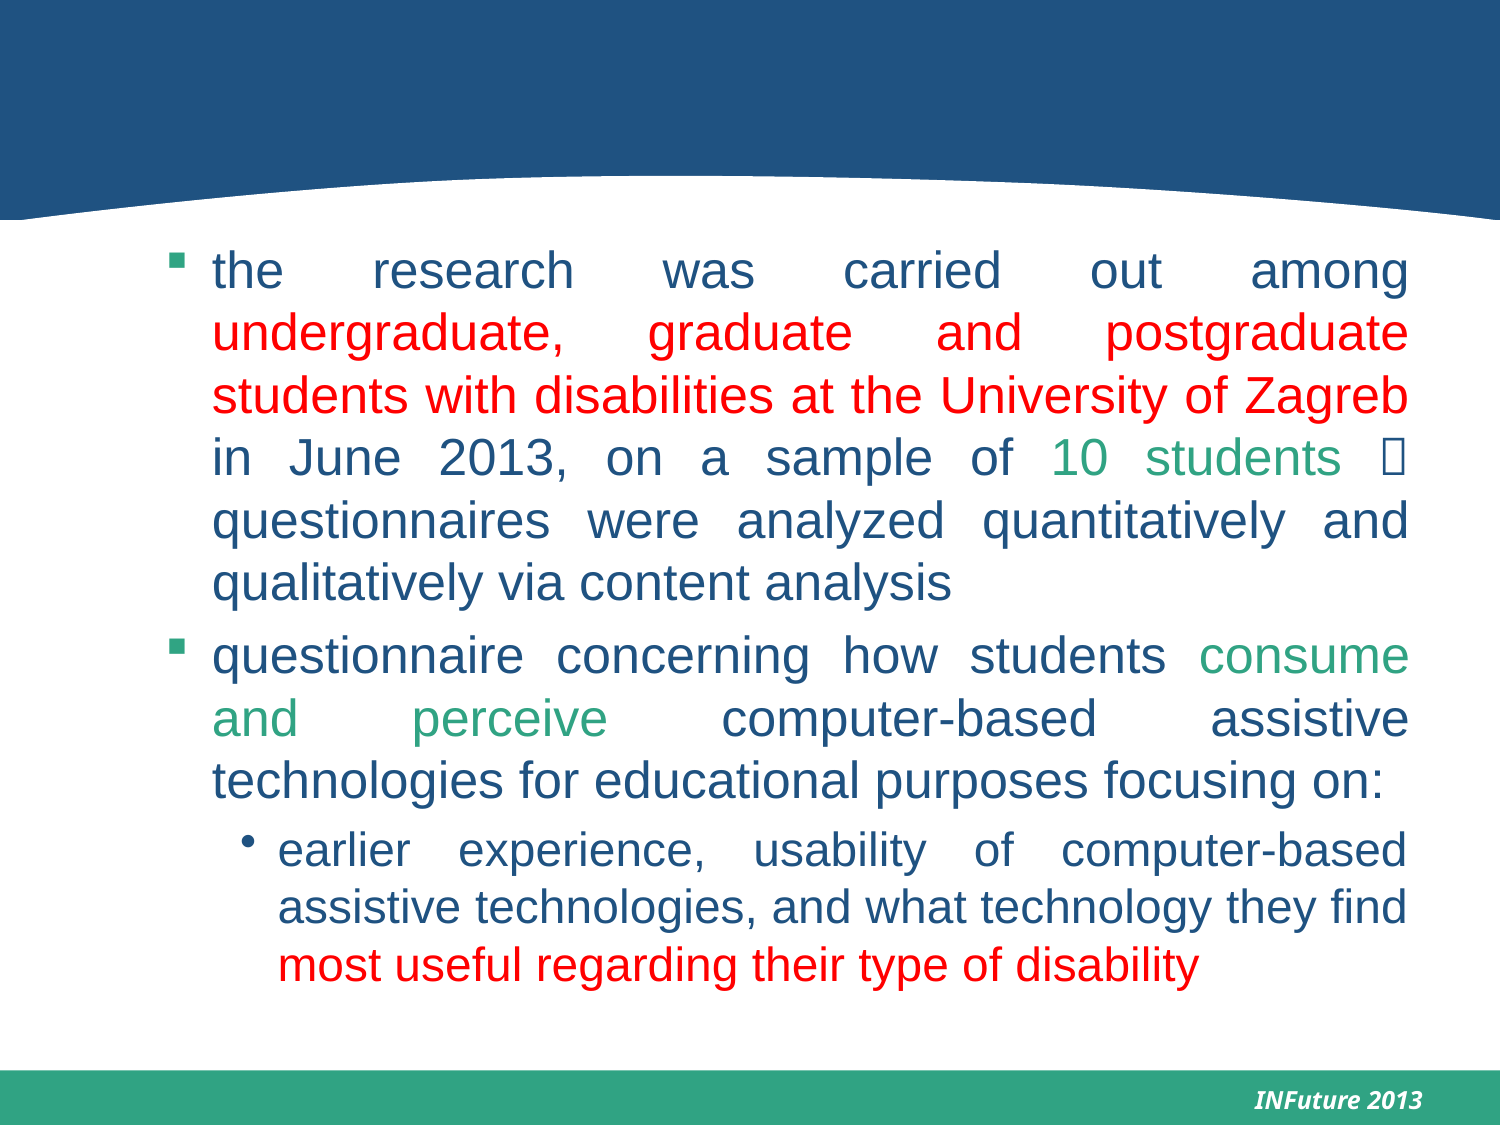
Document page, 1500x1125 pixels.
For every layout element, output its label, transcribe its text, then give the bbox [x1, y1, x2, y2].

list the research was carried out among undergraduate, graduate and postgraduate students with disabilities at the University of Zagreb in June 2013, on a sample of 10 students  questionnaires were analyzed quantitatively and qualitatively via content analysis questionnaire concerning how students consume and perceive computer-based assistive technologies for educational purposes focusing on: earlier experience, usability of computer-based assistive technologies, and what technology they find most useful regarding their type of disability [74, 228, 1426, 1038]
